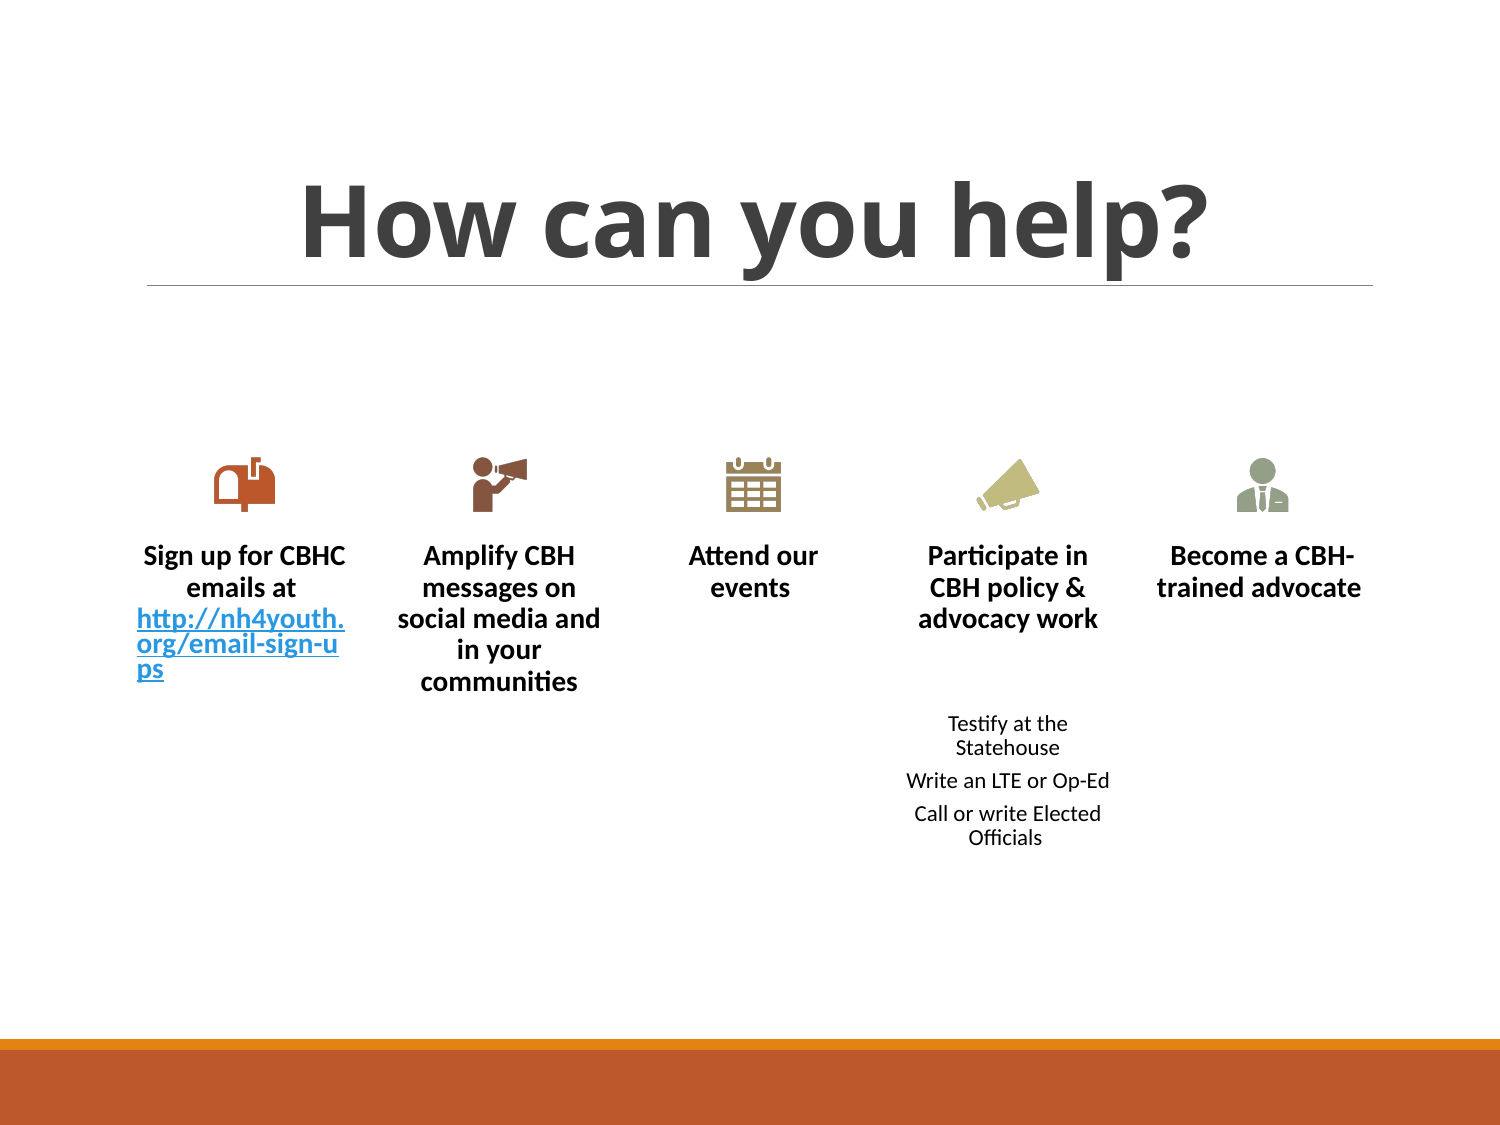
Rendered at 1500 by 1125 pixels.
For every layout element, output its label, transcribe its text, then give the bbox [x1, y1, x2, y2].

text_box How can you help? [135, 46, 1373, 285]
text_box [134, 343, 1373, 966]
